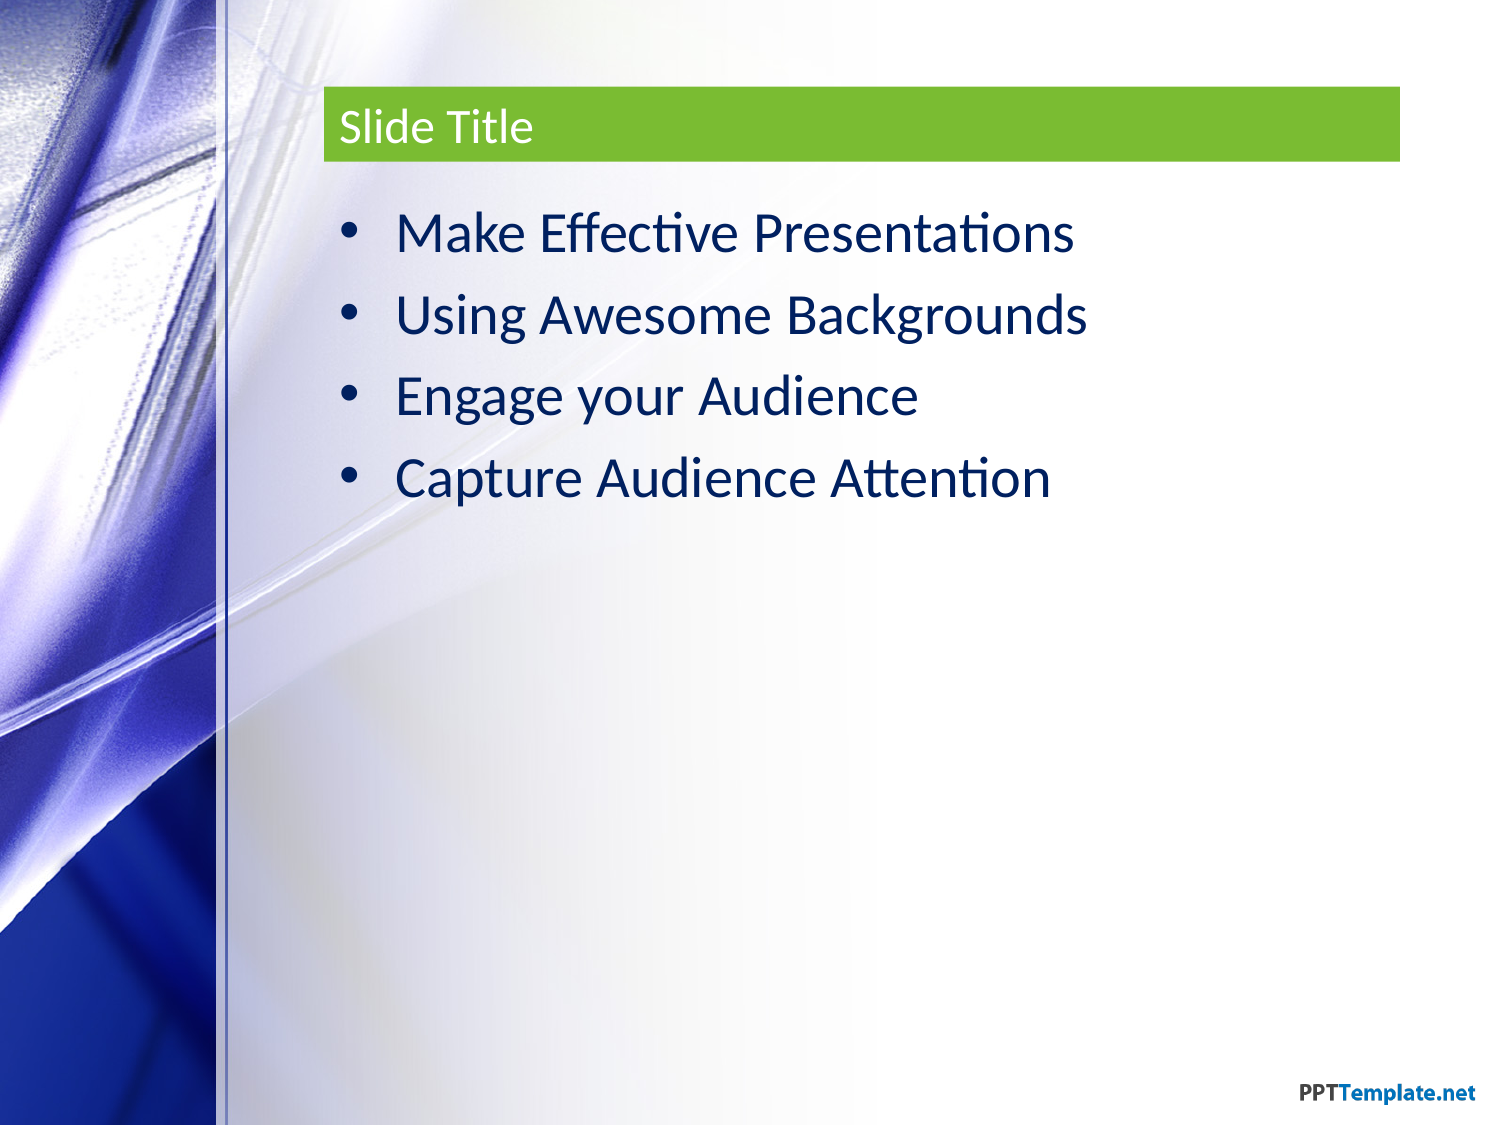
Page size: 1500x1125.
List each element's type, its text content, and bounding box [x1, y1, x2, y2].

picture [0, 0, 1500, 1125]
title Slide Title [324, 86, 1400, 162]
list Make Effective Presentations Using Awesome Backgrounds Engage your Audience Capture Audience Attention [324, 186, 1400, 914]
